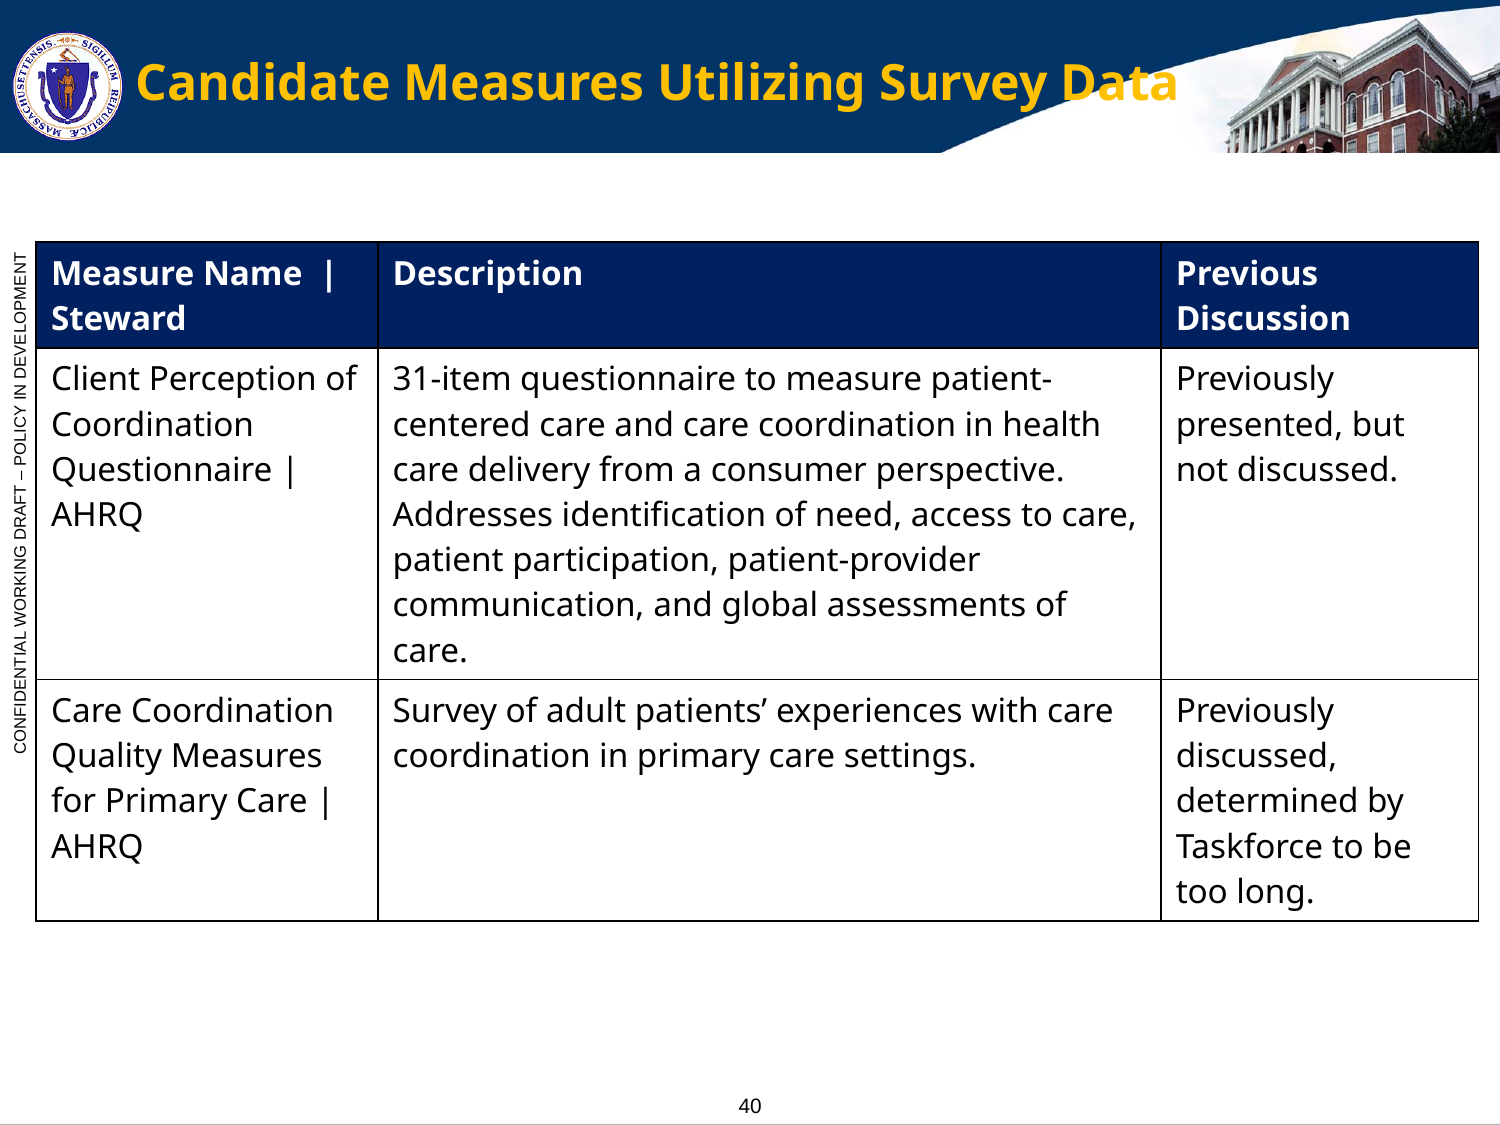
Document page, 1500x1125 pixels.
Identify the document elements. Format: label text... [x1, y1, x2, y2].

table_header Measure Name |Steward [37, 243, 377, 347]
table_cell Survey of adult patients’ experiences with care coordination in primary care settings. [379, 680, 1160, 920]
table_cell Care Coordination Quality Measures for Primary Care | AHRQ [37, 680, 377, 920]
table_cell Previously presented, but not discussed. [1162, 349, 1478, 679]
table_cell Previously discussed, determined by Taskforce to be too long. [1162, 680, 1478, 920]
title Candidate Measures Utilizing Survey Data [120, 17, 1216, 144]
picture [0, 0, 1500, 153]
table_header Description [379, 243, 1160, 347]
table_cell Client Perception of Coordination Questionnaire |AHRQ [37, 349, 377, 679]
table_header Previous Discussion [1162, 243, 1478, 347]
table_cell 31-item questionnaire to measure patient-centered care and care coordination in health care delivery from a consumer perspective. Addresses identification of need, access to care, patient participation, patient-provider communication, and global assessments of care. [379, 349, 1160, 679]
